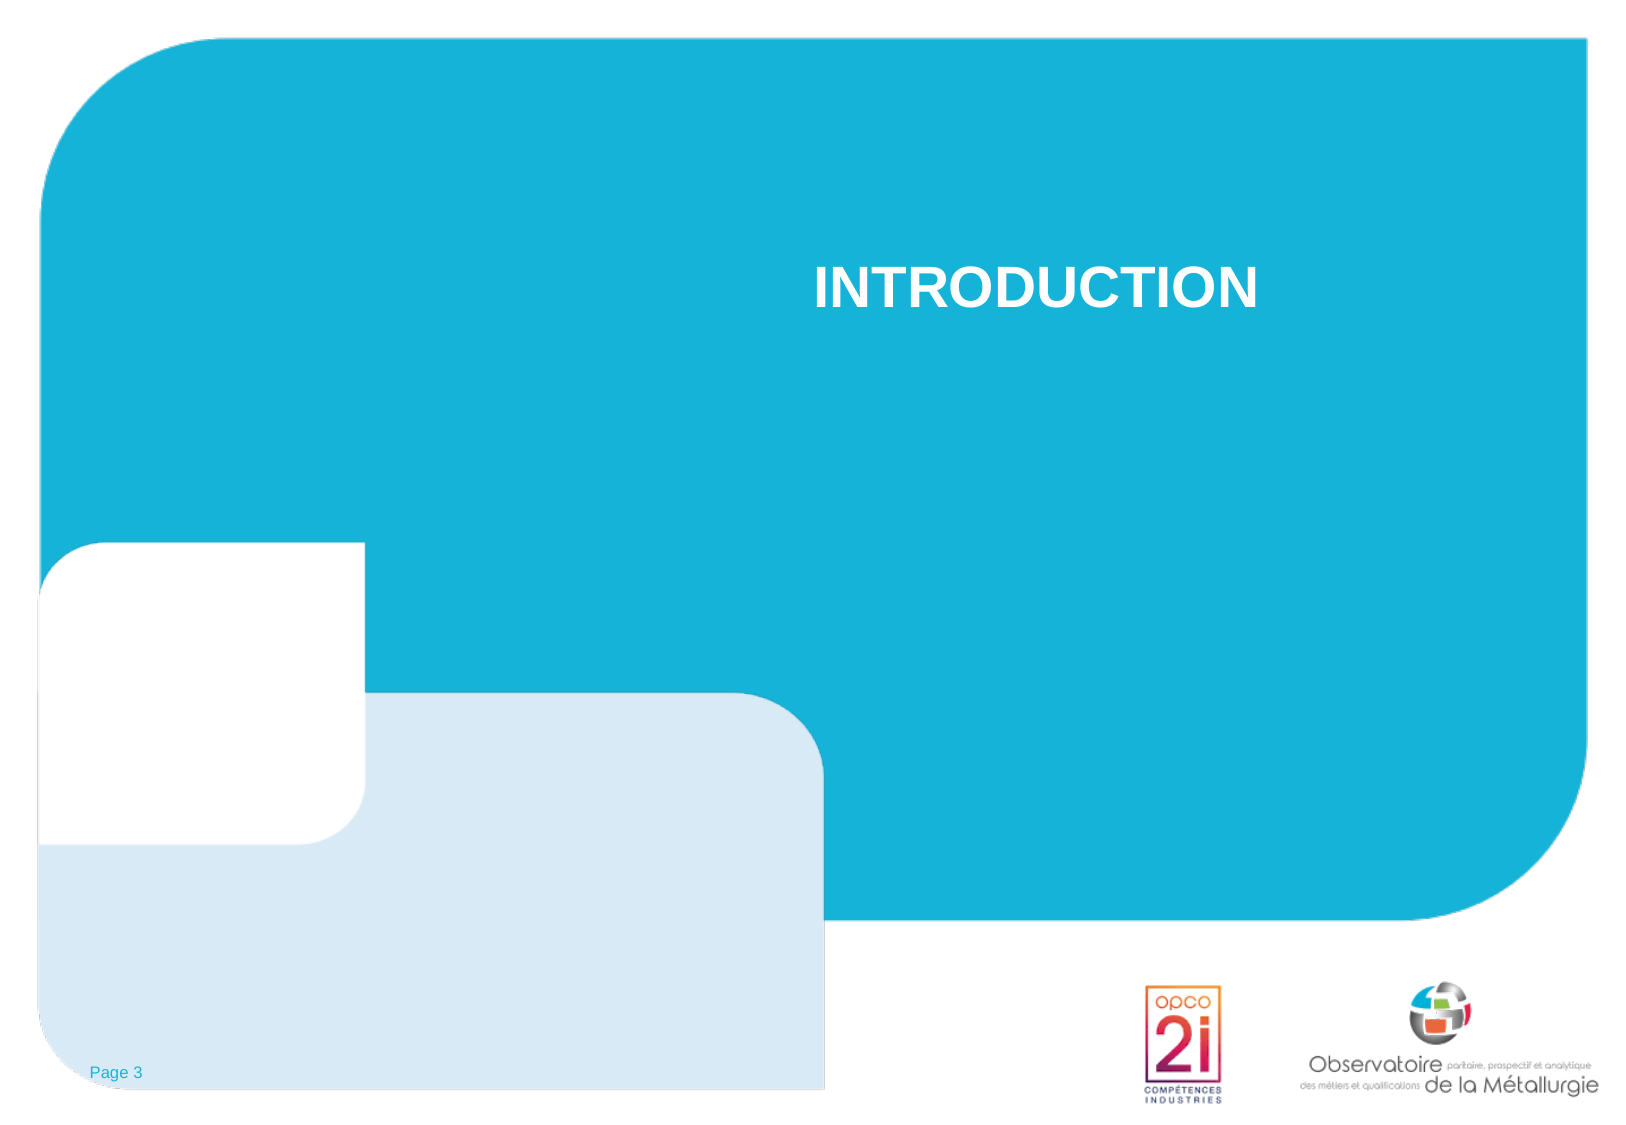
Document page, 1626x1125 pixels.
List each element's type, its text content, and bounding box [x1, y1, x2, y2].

title INTRODUCTION [813, 249, 1525, 378]
picture [1137, 971, 1226, 1118]
